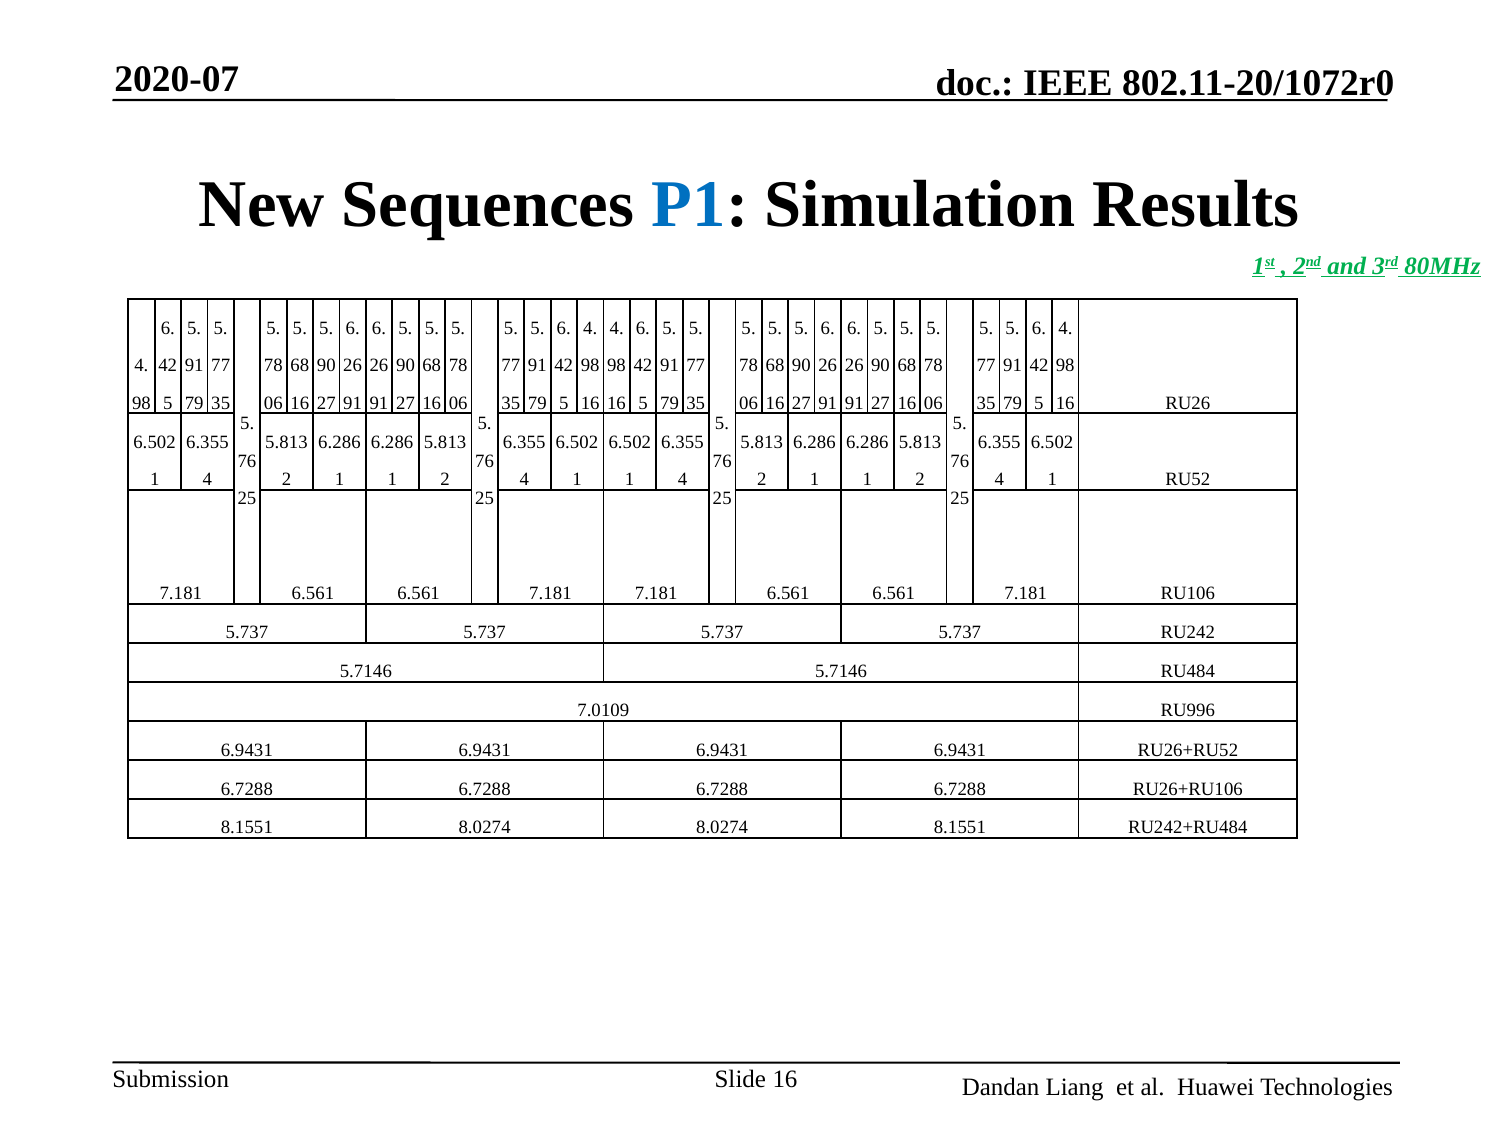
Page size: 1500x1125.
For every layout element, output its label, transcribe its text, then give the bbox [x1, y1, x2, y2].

table_header 6.425 [156, 300, 180, 412]
table_cell 6.2861 [314, 414, 365, 489]
table_header 5.9027 [393, 300, 418, 412]
table_header 4.98 [129, 300, 154, 412]
table_header 5.7806 [261, 300, 286, 412]
table_cell 6.5021 [1027, 414, 1078, 489]
table_header 5.7735 [499, 300, 523, 412]
table_header 4.9816 [578, 300, 603, 412]
table_header 5.7735 [684, 300, 708, 412]
table_cell 8.1551 [129, 800, 365, 837]
table_header 6.425 [1027, 300, 1051, 412]
table_cell 6.3554 [182, 414, 233, 489]
table_cell RU242 [1079, 605, 1296, 642]
table_header 5.7625 [472, 300, 497, 603]
table_cell 7.181 [499, 491, 603, 603]
table_cell 6.9431 [842, 722, 1078, 759]
table_cell 5.8132 [736, 414, 787, 489]
table_cell 6.7288 [842, 761, 1078, 798]
table_cell RU26+RU106 [1079, 761, 1296, 798]
table_header 5.9179 [525, 300, 550, 412]
table_cell 6.9431 [367, 722, 603, 759]
table_cell 6.3554 [974, 414, 1025, 489]
table_header 5.6816 [288, 300, 312, 412]
table_header 5.9179 [657, 300, 682, 412]
table_cell 6.561 [261, 491, 365, 603]
table_cell 8.0274 [367, 800, 603, 837]
table_cell 8.0274 [604, 800, 840, 837]
table_header 5.9179 [1000, 300, 1025, 412]
table_cell 7.181 [974, 491, 1078, 603]
table_cell 5.737 [367, 605, 603, 642]
table_cell 6.5021 [604, 414, 655, 489]
table_header 5.9027 [314, 300, 339, 412]
table_cell 6.561 [842, 491, 946, 603]
table_cell 6.7288 [604, 761, 840, 798]
table_cell 6.3554 [657, 414, 708, 489]
table_header 4.9816 [1053, 300, 1078, 412]
title New Sequences P1: Simulation Results [112, 112, 1388, 288]
table_header 5.7735 [208, 300, 233, 412]
table_header 6.425 [631, 300, 655, 412]
table_cell 8.1551 [842, 800, 1078, 837]
slide_number Slide 16 [712, 1061, 800, 1123]
table_header 5.9027 [789, 300, 814, 412]
table_cell 5.737 [842, 605, 1078, 642]
table_header 6.2691 [842, 300, 867, 412]
table_header 5.7625 [235, 300, 259, 603]
table_header 5.7625 [947, 300, 972, 603]
table_cell 6.3554 [499, 414, 550, 489]
table_cell 6.9431 [129, 722, 365, 759]
table_header 5.9027 [868, 300, 893, 412]
table_cell RU52 [1079, 414, 1296, 489]
text_box 1st , 2nd and 3rd 80MHz [1237, 241, 1496, 287]
table_cell 6.5021 [129, 414, 180, 489]
table_header 4.9816 [604, 300, 629, 412]
table_header 5.7625 [710, 300, 735, 603]
table_header 5.6816 [763, 300, 787, 412]
table_cell 5.737 [129, 605, 365, 642]
table_header 5.9179 [182, 300, 207, 412]
table_cell 6.561 [367, 491, 471, 603]
table_cell 5.737 [604, 605, 840, 642]
table_cell 5.7146 [604, 644, 1078, 681]
table_cell 6.7288 [367, 761, 603, 798]
table_cell 7.181 [604, 491, 708, 603]
table_header 6.2691 [367, 300, 391, 412]
table_cell 6.7288 [129, 761, 365, 798]
table_header 5.7806 [921, 300, 946, 412]
table_header 5.7806 [446, 300, 471, 412]
table_header 5.6816 [420, 300, 444, 412]
table_cell 7.0109 [129, 683, 1078, 720]
slide_number 2020-07 [114, 54, 423, 100]
table_cell 6.9431 [604, 722, 840, 759]
table_cell 5.8132 [420, 414, 471, 489]
table_header 6.2691 [340, 300, 365, 412]
table_header 5.6816 [895, 300, 919, 412]
table_cell 6.2861 [367, 414, 418, 489]
table_cell RU484 [1079, 644, 1296, 681]
table_cell 5.7146 [129, 644, 603, 681]
table_cell 5.8132 [261, 414, 312, 489]
table_cell 6.2861 [842, 414, 893, 489]
table_header RU26 [1079, 300, 1296, 412]
table_cell 7.181 [129, 491, 233, 603]
table_header 6.425 [552, 300, 576, 412]
table_cell RU996 [1079, 683, 1296, 720]
table_cell 6.2861 [789, 414, 840, 489]
table_header 6.2691 [815, 300, 840, 412]
table_header 5.7735 [974, 300, 999, 412]
table_cell RU26+RU52 [1079, 722, 1296, 759]
table_cell RU106 [1079, 491, 1296, 603]
table_cell 6.5021 [552, 414, 603, 489]
table_cell 6.561 [736, 491, 840, 603]
table_header 5.7806 [736, 300, 761, 412]
table_cell RU242+RU484 [1079, 800, 1296, 837]
table_cell 5.8132 [895, 414, 946, 489]
